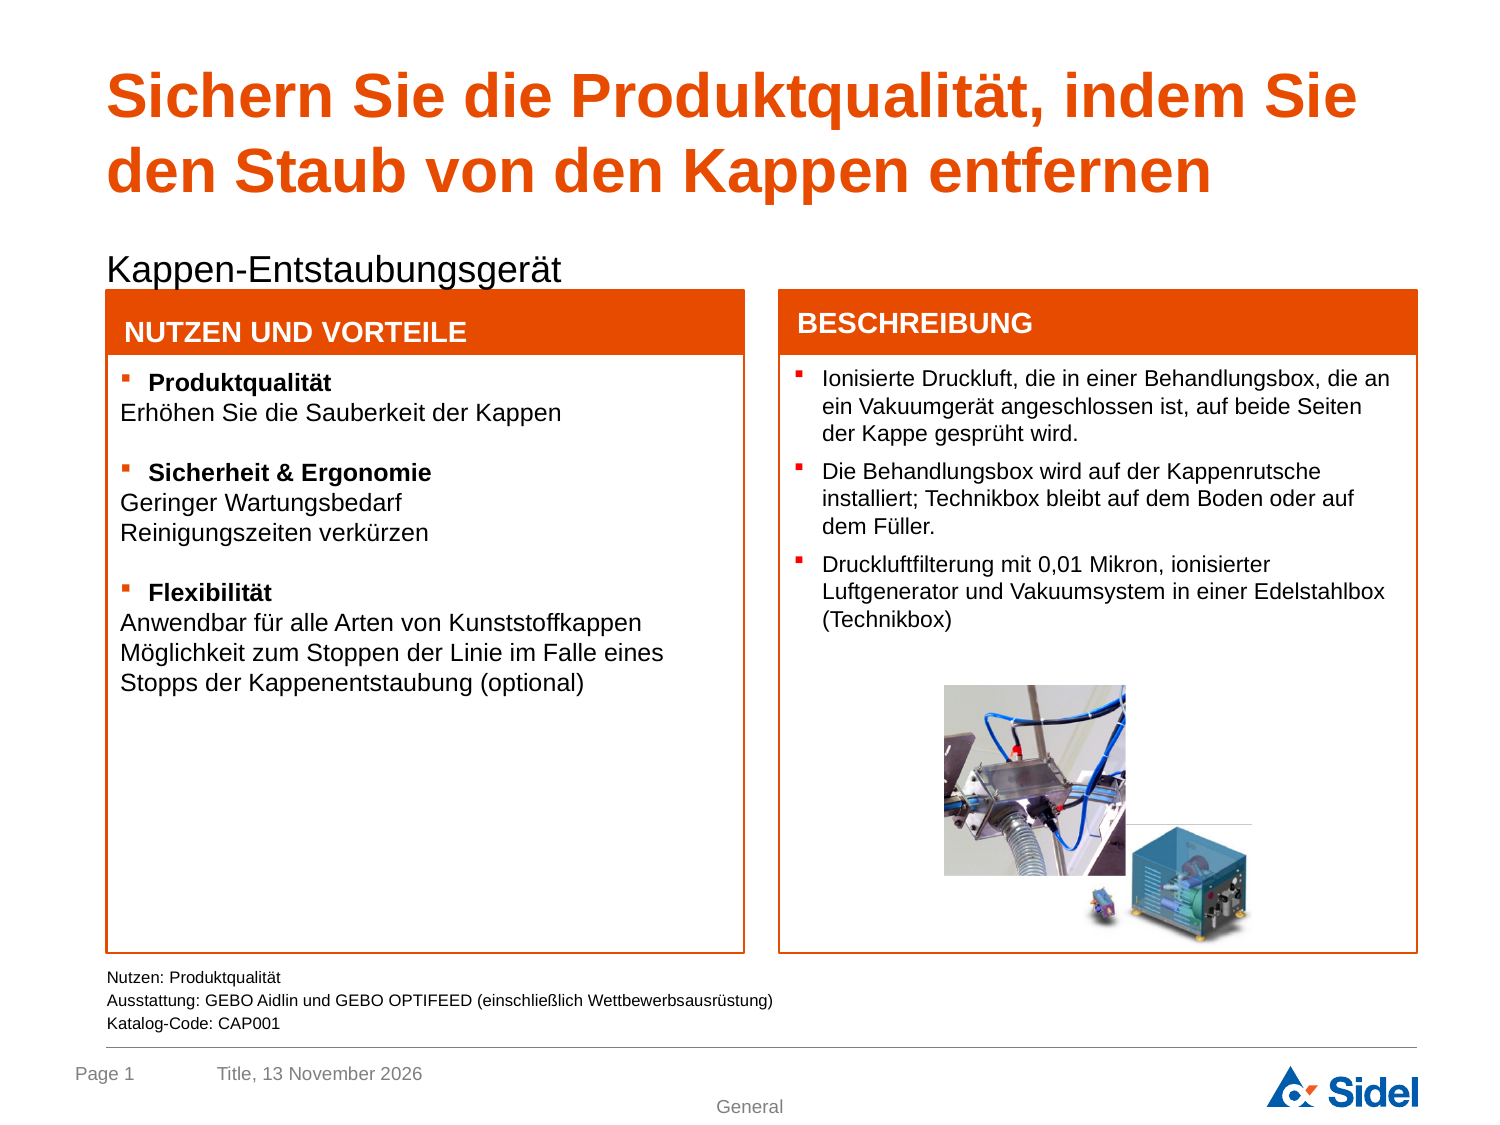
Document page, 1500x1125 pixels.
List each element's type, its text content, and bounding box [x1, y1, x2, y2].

list Kappen-Entstaubungsgerät [106, 244, 1419, 291]
title Sichern Sie die Produktqualität, indem Sie den Staub von den Kappen entfernen [106, 54, 1418, 207]
text_box Nutzen: Produktqualität Ausstattung: GEBO Aidlin und GEBO OPTIFEED (einschließlich Wettbewerbsausrüstung) Katalog-Code: CAP001 [106, 966, 1415, 1034]
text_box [106, 290, 1418, 954]
picture [944, 685, 1252, 946]
